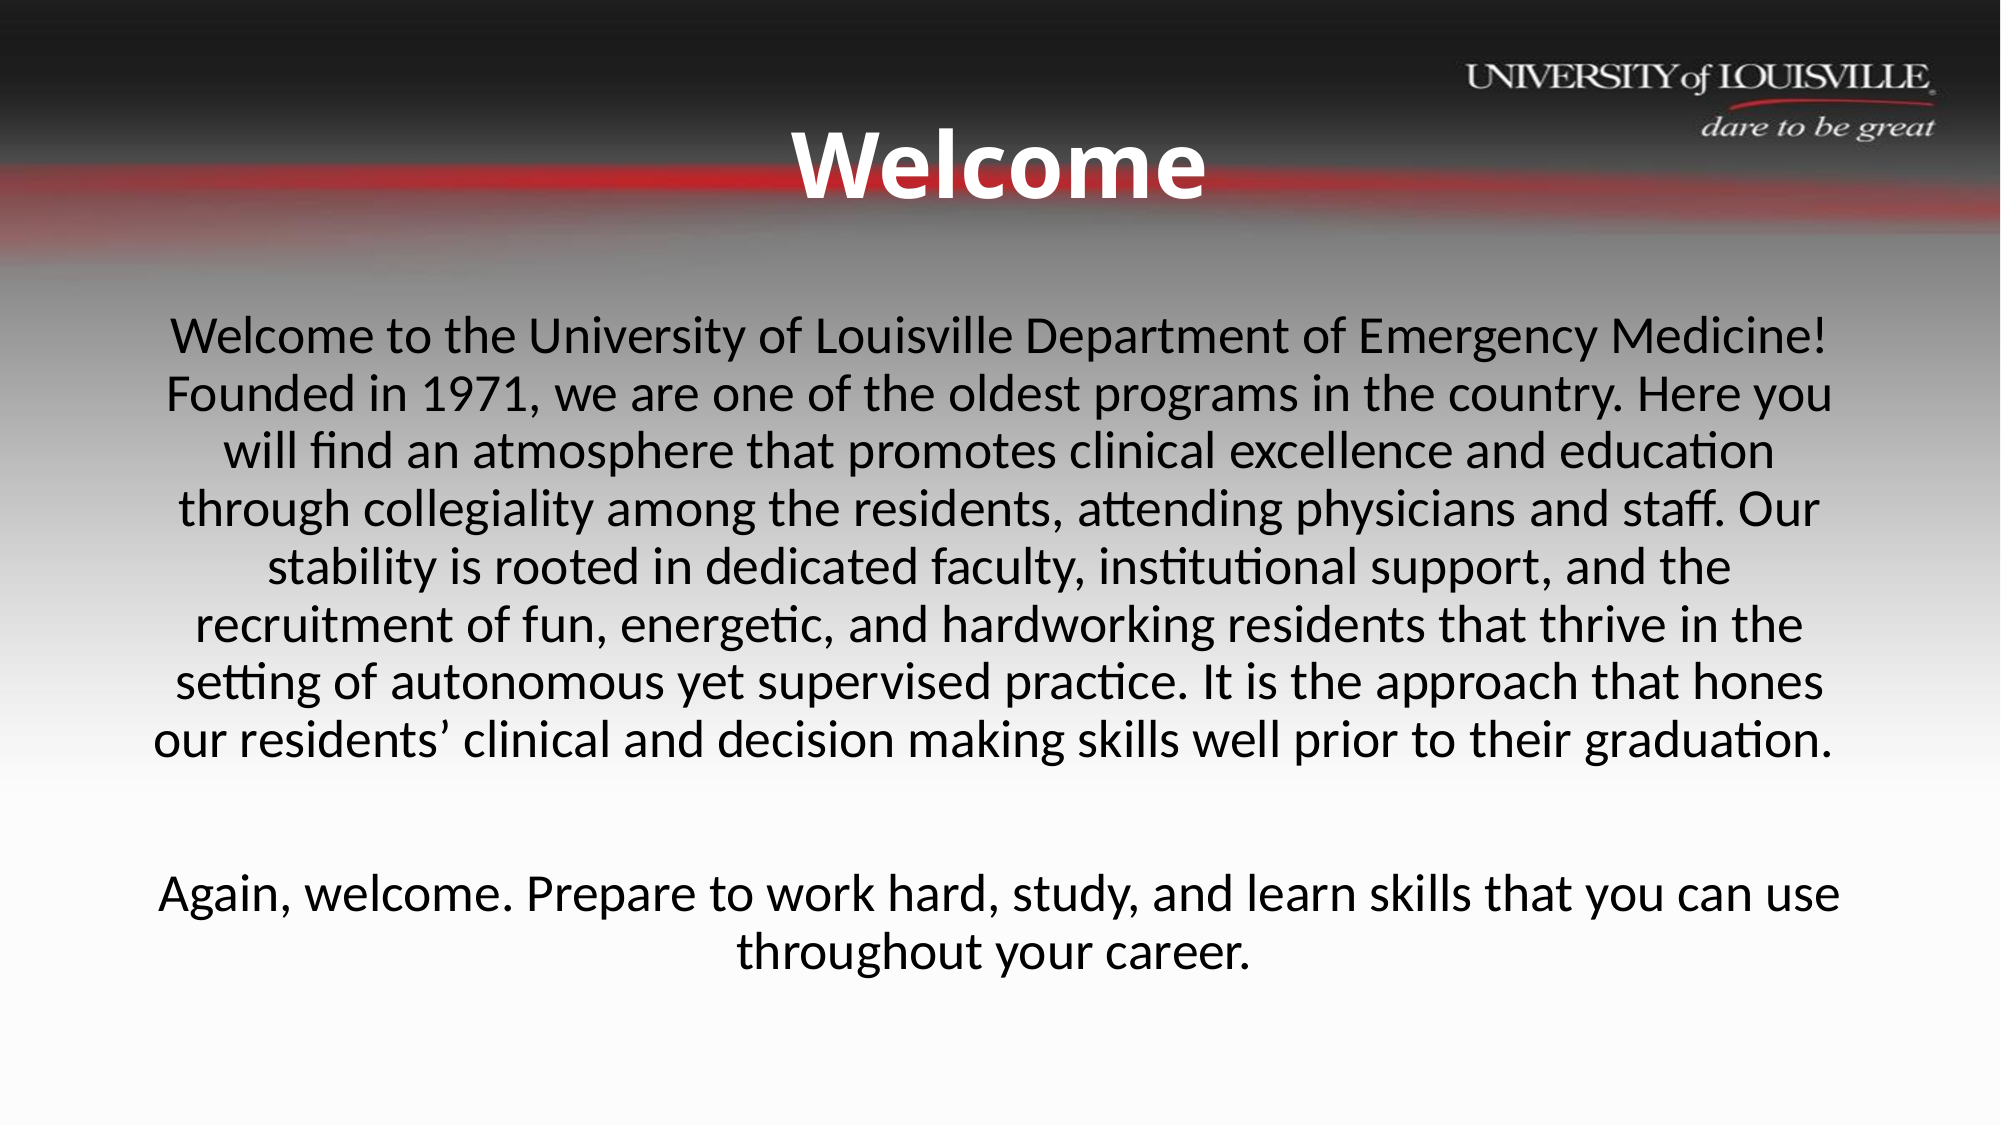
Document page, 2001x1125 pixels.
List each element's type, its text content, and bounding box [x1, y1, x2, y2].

title Welcome [137, 59, 1863, 278]
list Welcome to the University of Louisville Department of Emergency Medicine! Founded in 1971, we are one of the oldest programs in the country. Here you will find an atmosphere that promotes clinical excellence and education through collegiality among the residents, attending physicians and staff. Our stability is rooted in dedicated faculty, institutional support, and the recruitment of fun, energetic, and hardworking residents that thrive in the setting of autonomous yet supervised practice. It is the approach that hones our residents’ clinical and decision making skills well prior to their graduation. Again, welcome. Prepare to work hard, study, and learn skills that you can use throughout your career. [137, 299, 1863, 1014]
picture [0, 0, 2001, 1125]
